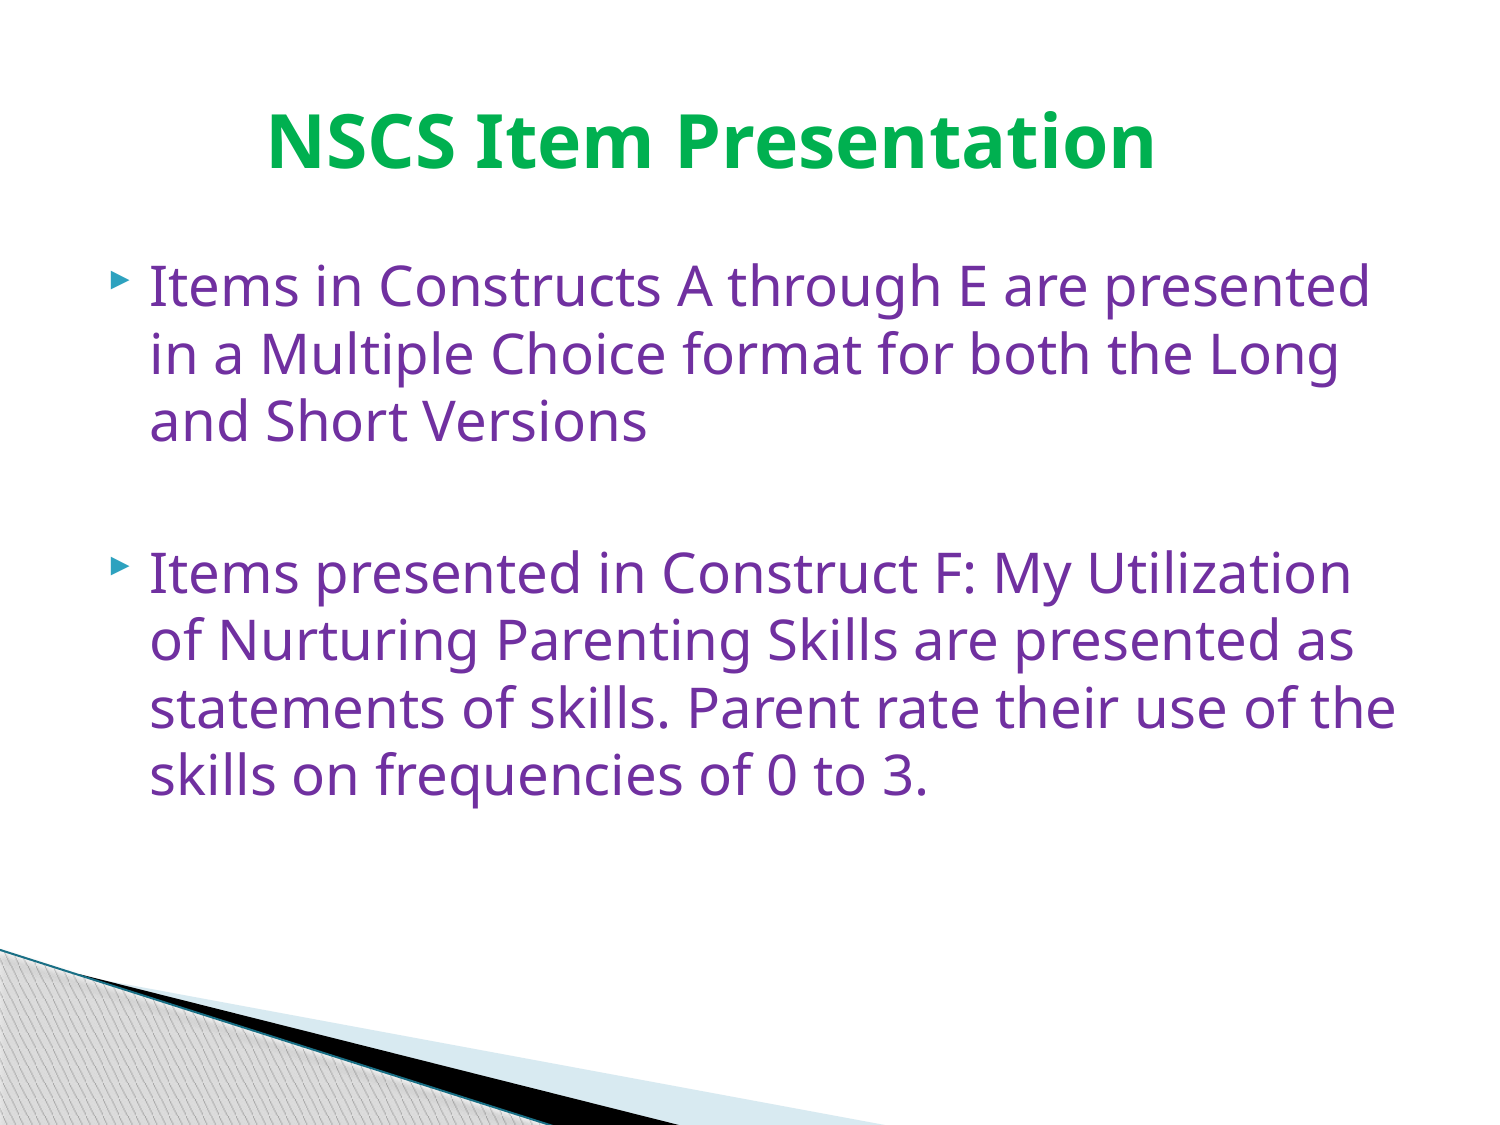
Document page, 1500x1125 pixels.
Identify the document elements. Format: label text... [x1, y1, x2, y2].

list Items in Constructs A through E are presented in a Multiple Choice format for both the Long and Short Versions Items presented in Construct F: My Utilization of Nurturing Parenting Skills are presented as statements of skills. Parent rate their use of the skills on frequencies of 0 to 3. [75, 243, 1425, 986]
title NSCS Item Presentation [75, 45, 1425, 233]
